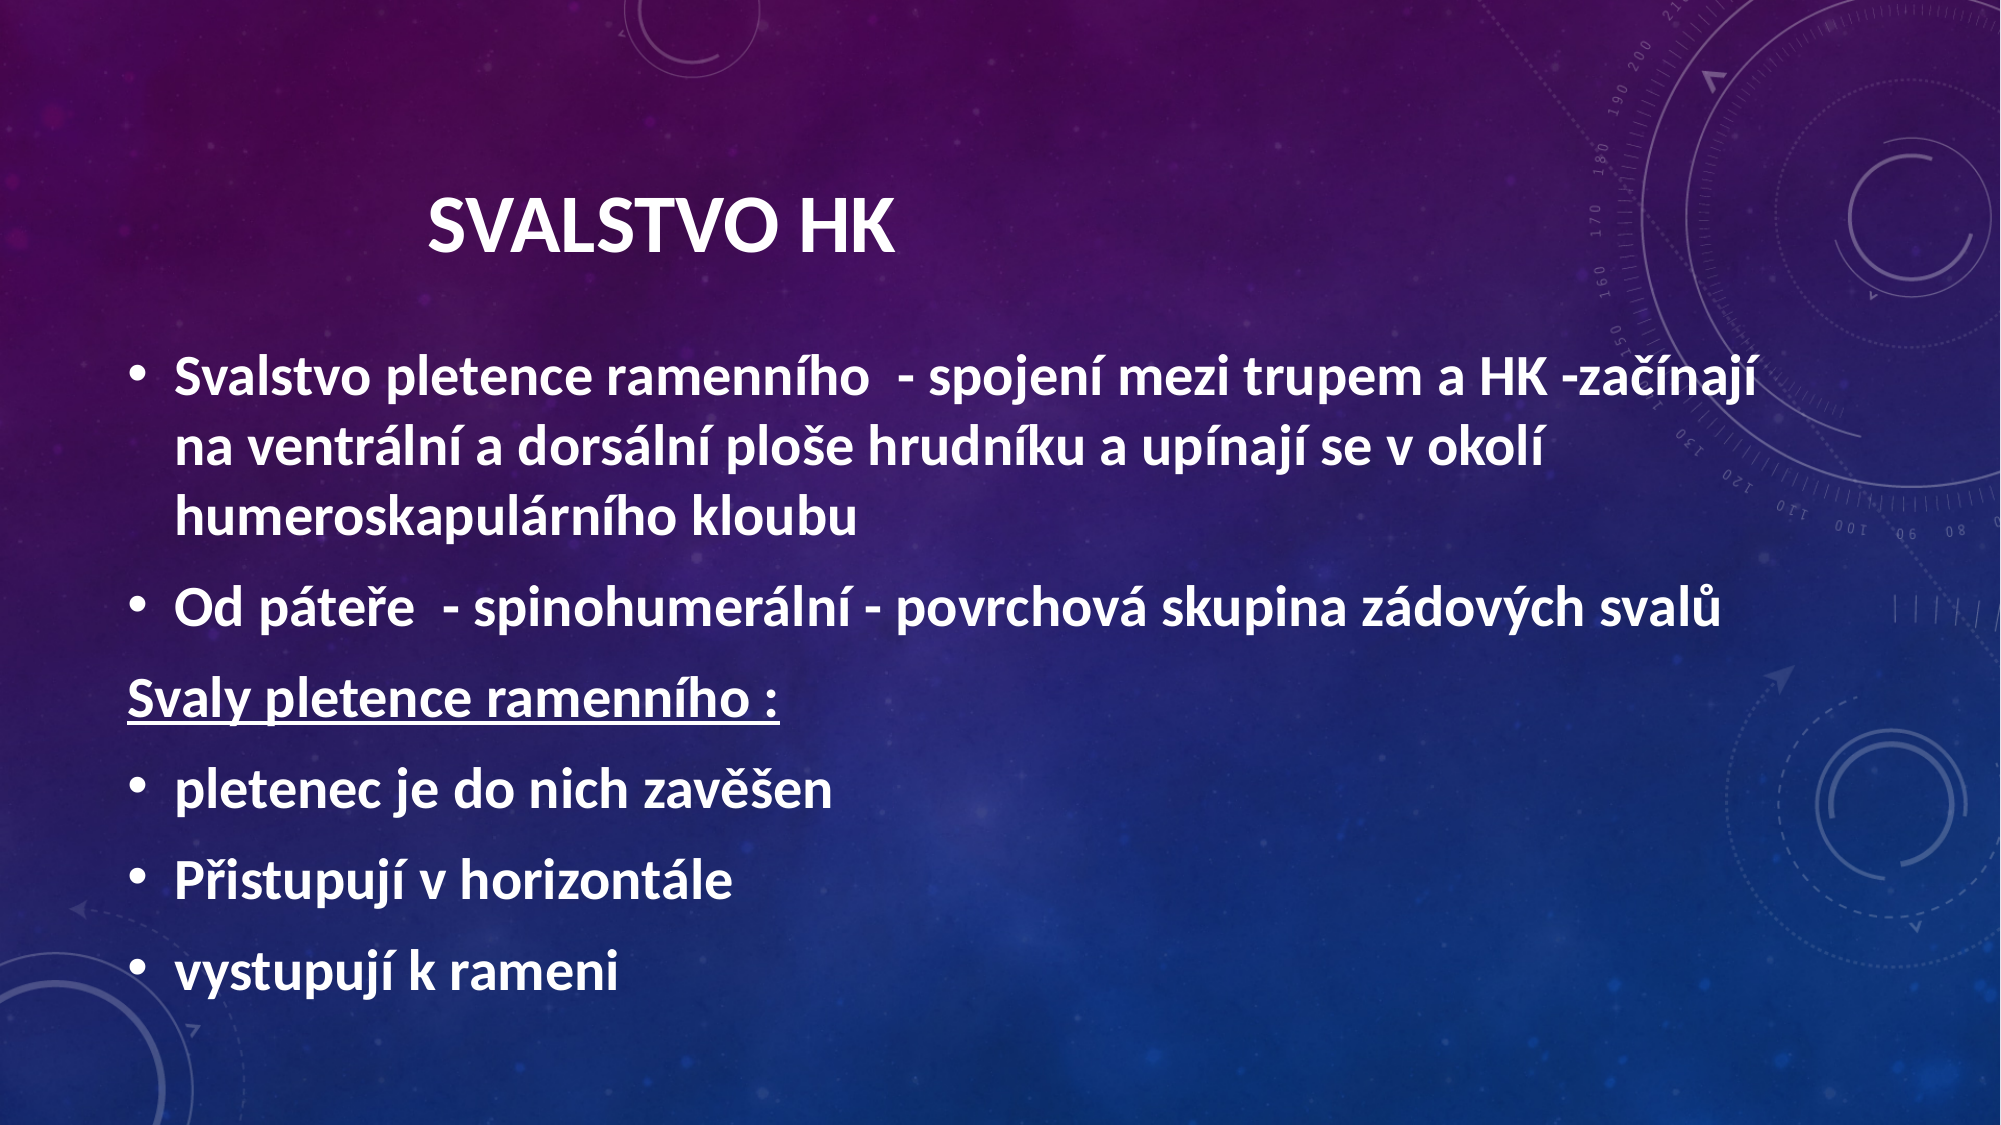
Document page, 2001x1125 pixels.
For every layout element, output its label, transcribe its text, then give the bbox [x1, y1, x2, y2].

picture [0, 0, 2001, 1125]
text_box Svalstvo pletence ramenního - spojení mezi trupem a HK -začínají na ventrální a dorsální ploše hrudníku a upínají se v okolí humeroskapulárního kloubu Od páteře - spinohumerální - povrchová skupina zádových svalů Svaly pletence ramenního : pletenec je do nich zavěšen Přistupují v horizontále vystupují k rameni [112, 303, 1775, 1036]
text_box SVALSTVO hk [112, 99, 1775, 303]
